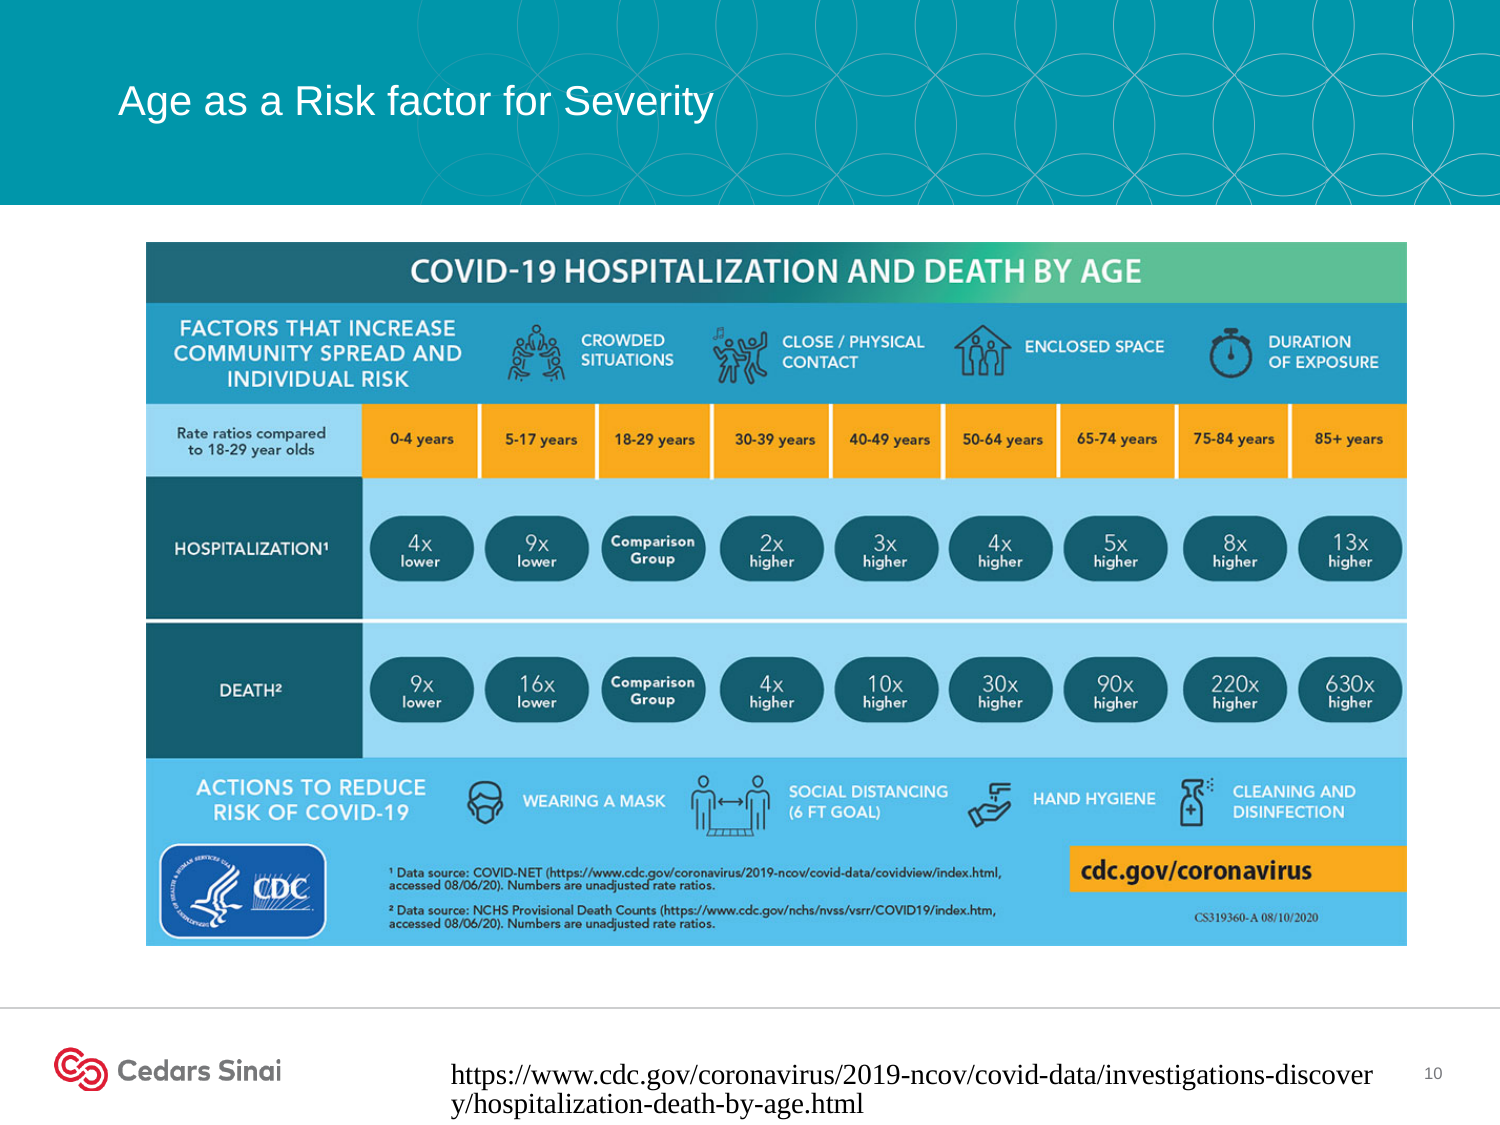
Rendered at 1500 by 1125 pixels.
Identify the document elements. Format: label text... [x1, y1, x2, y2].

slide_number 10 [1406, 1054, 1458, 1091]
picture [146, 242, 1407, 946]
title Age as a Risk factor for Severity [103, 0, 1397, 205]
footer https://www.cdc.gov/coronavirus/2019-ncov/covid-data/investigations-discovery/hospitalization-death-by-age.html [435, 1042, 1398, 1103]
